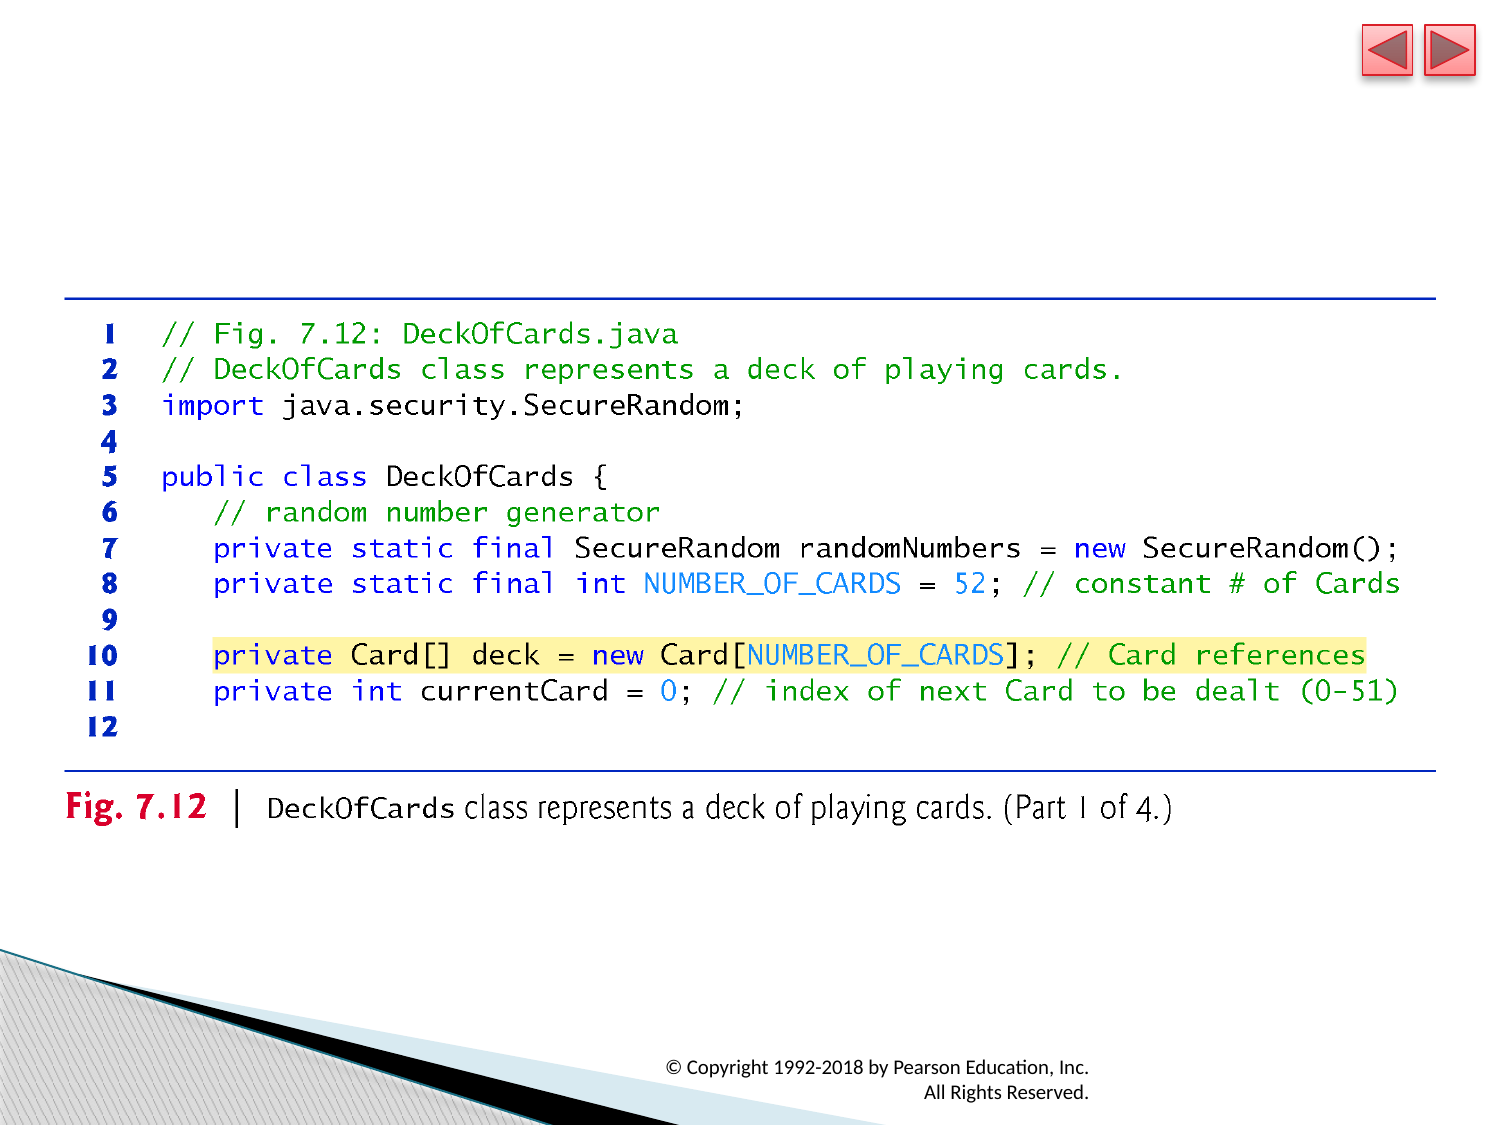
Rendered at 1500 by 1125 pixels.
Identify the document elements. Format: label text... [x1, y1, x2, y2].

footer © Copyright 1992-2018 by Pearson Education, Inc. All Rights Reserved. [650, 1051, 1105, 1112]
picture [0, 233, 1500, 892]
